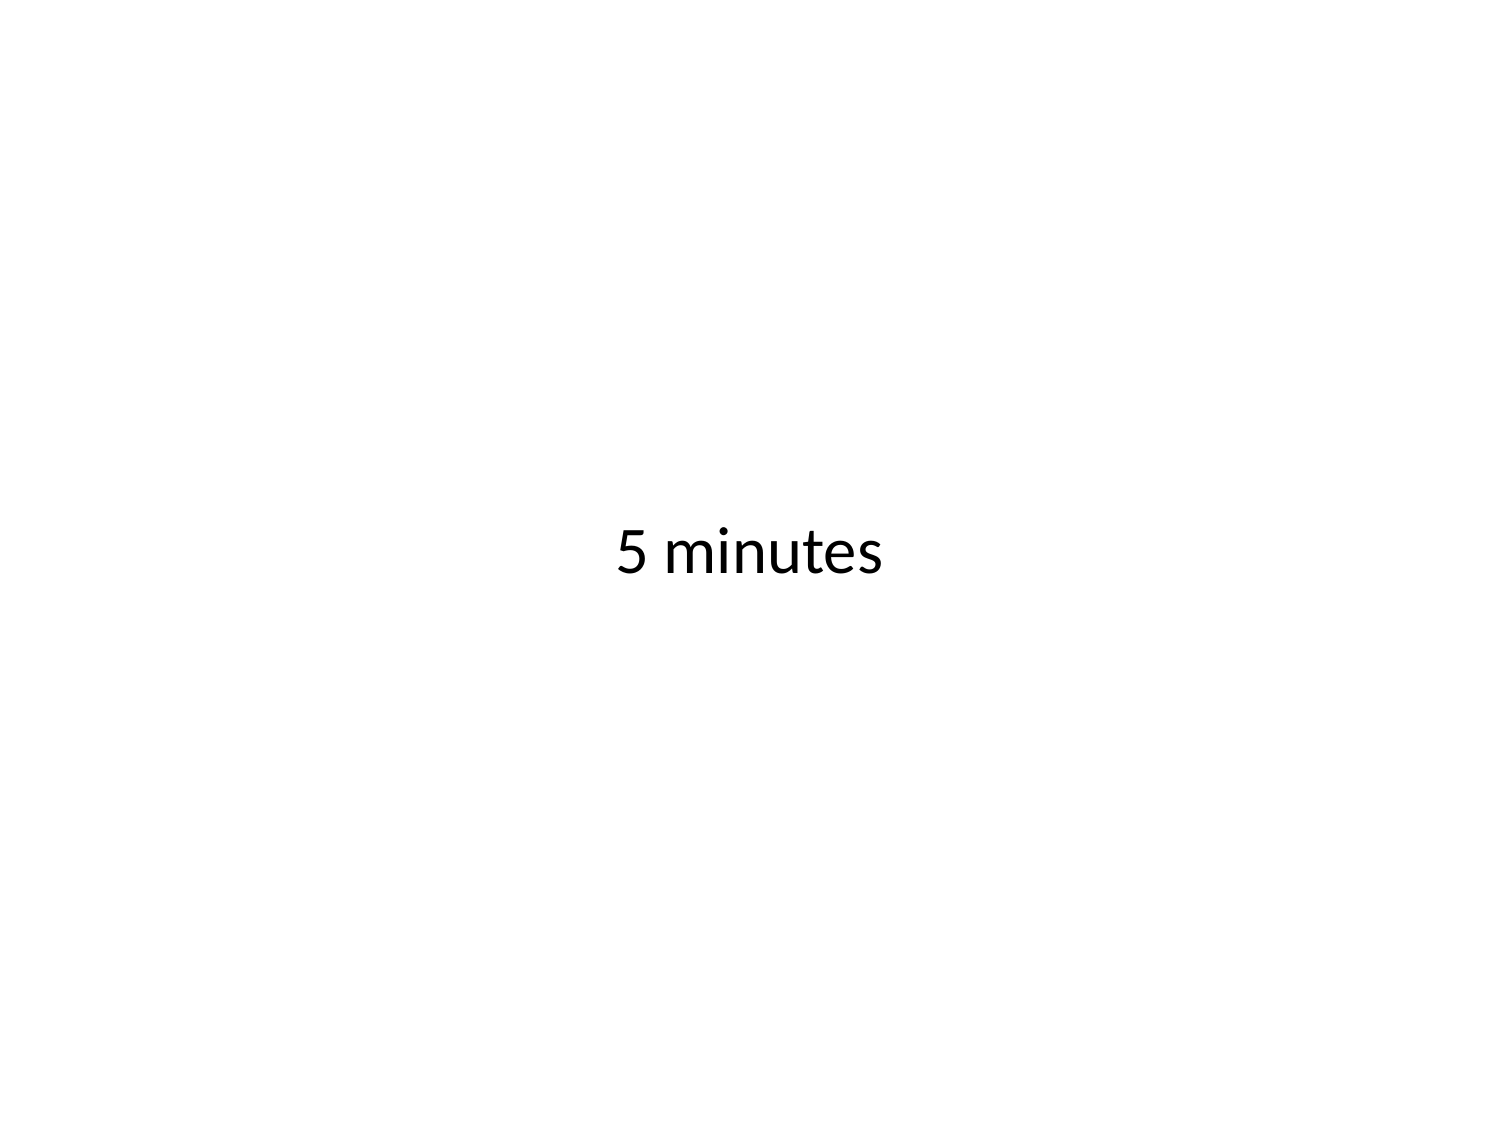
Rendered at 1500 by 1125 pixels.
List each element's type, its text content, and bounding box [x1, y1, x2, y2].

list 5 minutes [600, 312, 1013, 1050]
